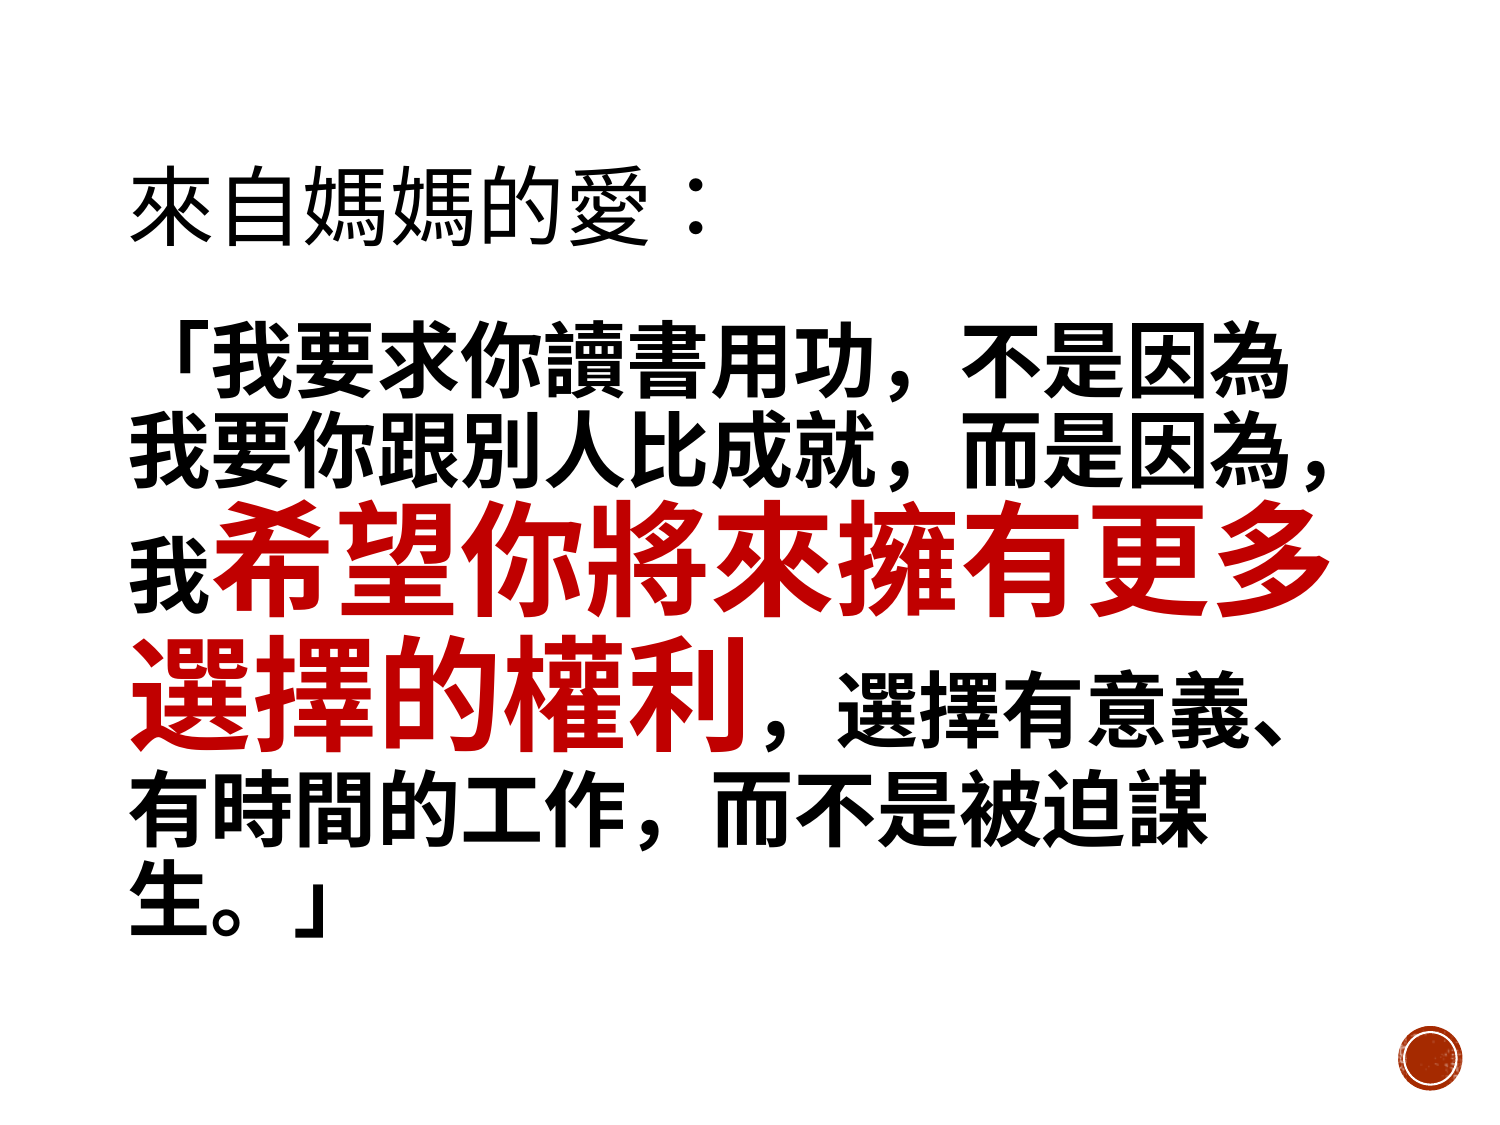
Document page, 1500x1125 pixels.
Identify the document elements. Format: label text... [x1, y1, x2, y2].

list 「我要求你讀書用功，不是因為我要你跟別人比成就，而是因為，我希望你將來擁有更多選擇的權利，選擇有意義、有時間的工作，而不是被迫謀生。」 [112, 311, 1388, 977]
title 來自媽媽的愛： [112, 79, 1388, 311]
